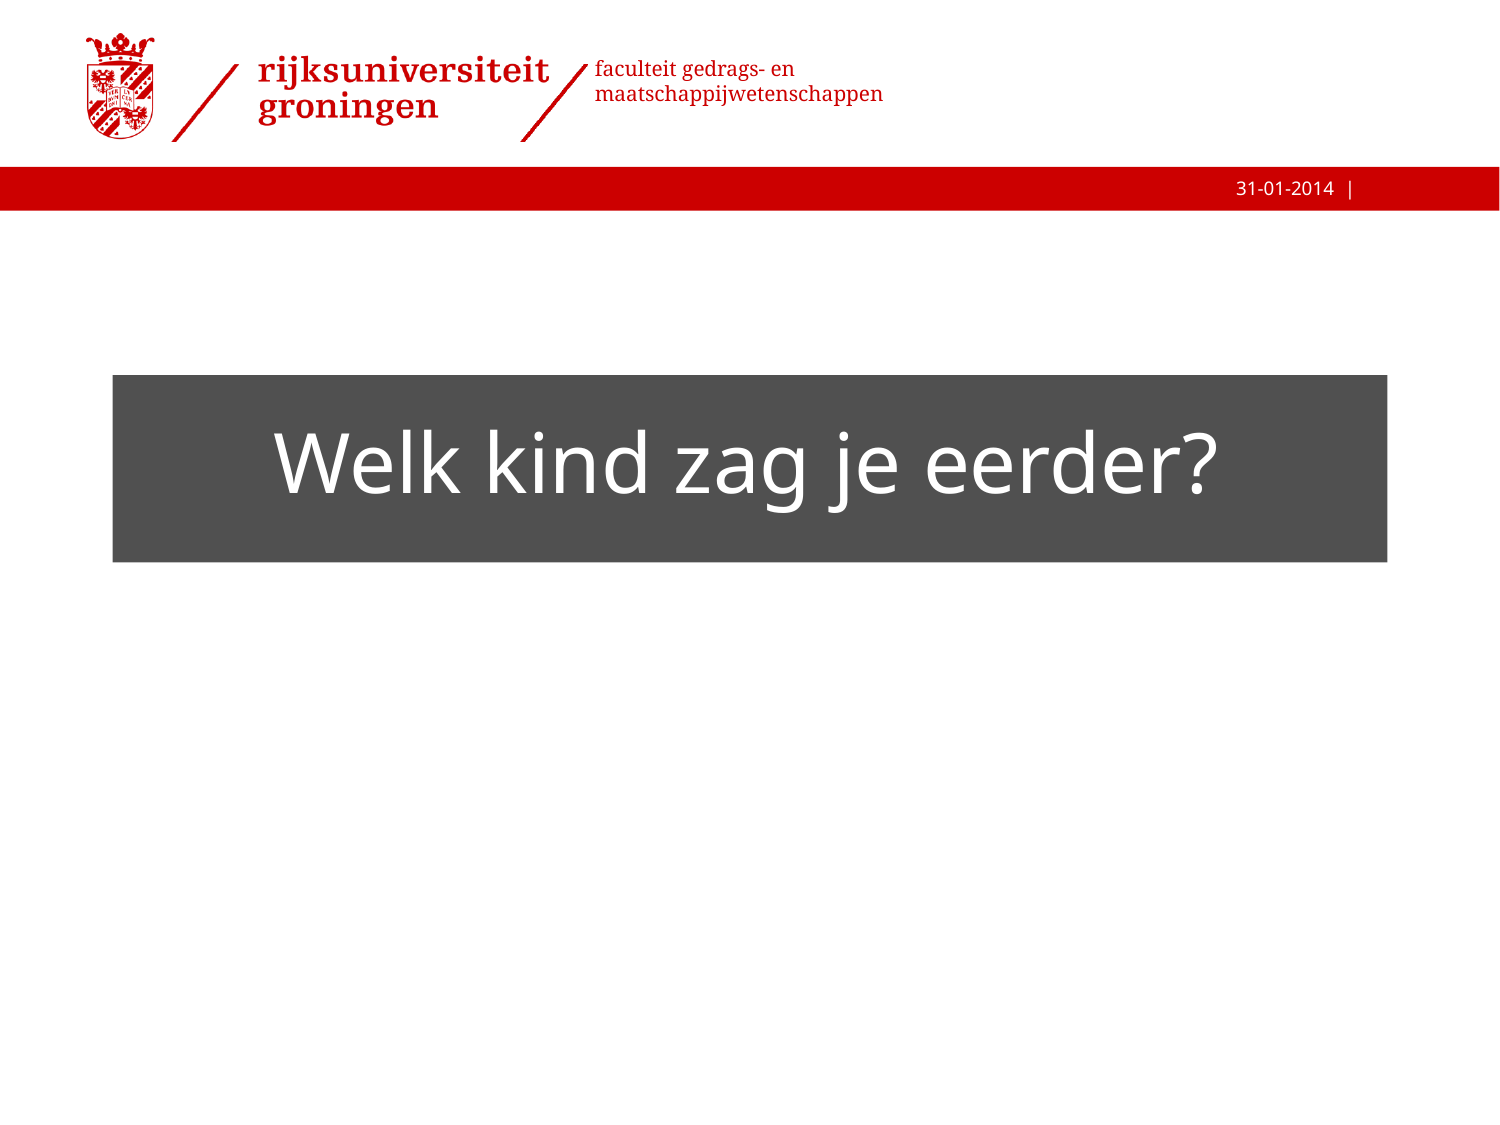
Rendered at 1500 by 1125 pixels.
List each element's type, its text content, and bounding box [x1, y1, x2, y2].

picture [86, 33, 588, 142]
title Welk kind zag je eerder? [112, 375, 1388, 563]
